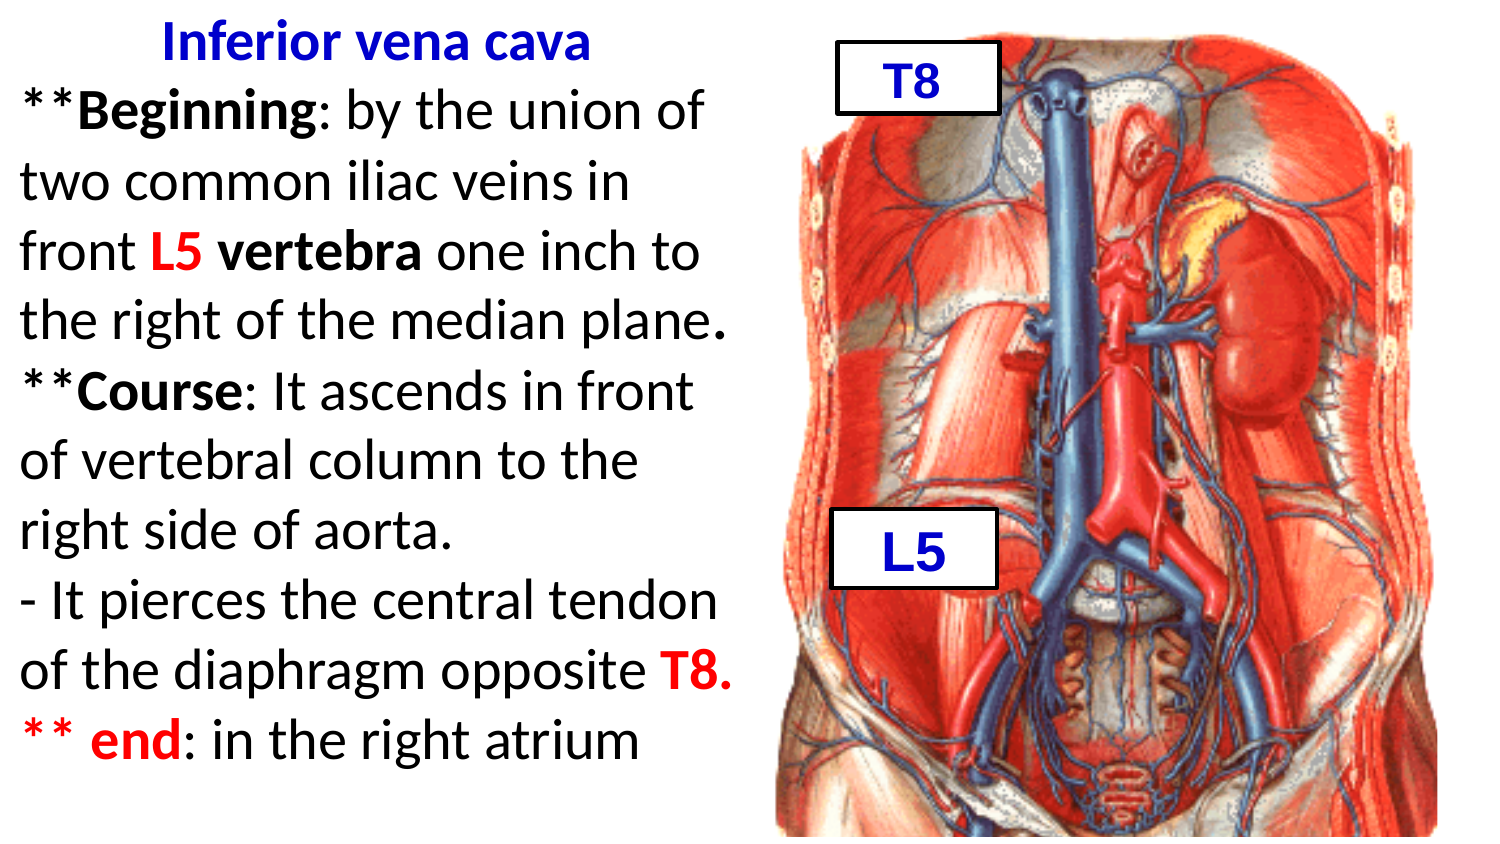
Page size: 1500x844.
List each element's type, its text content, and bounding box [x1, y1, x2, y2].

text_box Inferior vena cava **Beginning: by the union of two common iliac veins in front L5 vertebra one inch to the right of the median plane. **Course: It ascends in front of vertebral column to the right side of aorta. - It pierces the central tendon of the diaphragm opposite T8. ** end: in the right atrium [8, 0, 733, 777]
picture [737, 0, 1438, 838]
